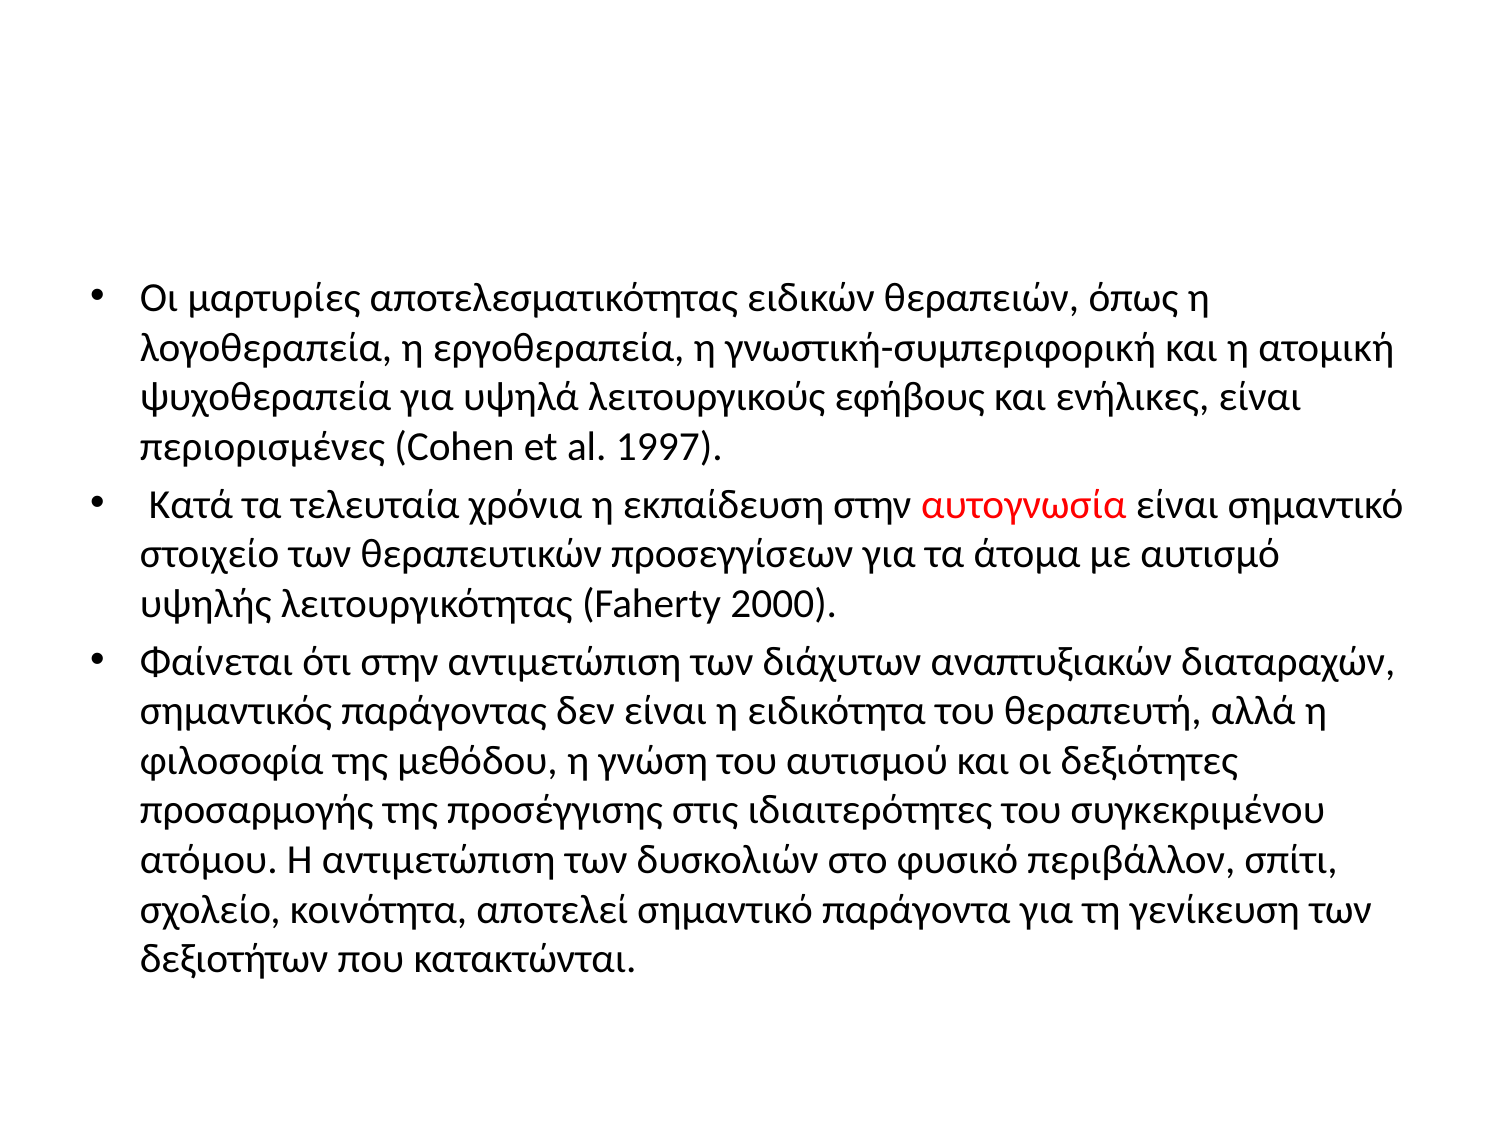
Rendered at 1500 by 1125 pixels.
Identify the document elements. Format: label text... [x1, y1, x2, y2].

list Οι μαρτυρίες αποτελεσματικότητας ειδικών θεραπειών, όπως η λογοθεραπεία, η εργοθεραπεία, η γνωστική-συμπεριφορική και η ατομική ψυχοθεραπεία για υψηλά λειτουργικούς εφήβους και ενήλικες, είναι περιορισμένες (Cohen et al. 1997). Κατά τα τελευταία χρόνια η εκπαίδευση στην αυτογνωσία είναι σημαντικό στοιχείο των θεραπευτικών προσεγγίσεων για τα άτομα με αυτισμό υψηλής λειτουργικότητας (Faherty 2000). Φαίνεται ότι στην αντιμετώπιση των διάχυτων αναπτυξιακών διαταραχών, σημαντικός παράγοντας δεν είναι η ειδικότητα του θεραπευτή, αλλά η φιλοσοφία της μεθόδου, η γνώση του αυτισμού και οι δεξιότητες προσαρμογής της προσέγγισης στις ιδιαιτερότητες του συγκεκριμένου ατόμου. Η αντιμετώπιση των δυσκολιών στο φυσικό περιβάλλον, σπίτι, σχολείο, κοινότητα, αποτελεί σημαντικό παράγοντα για τη γενίκευση των δεξιοτήτων που κατακτώνται. [75, 262, 1425, 1005]
